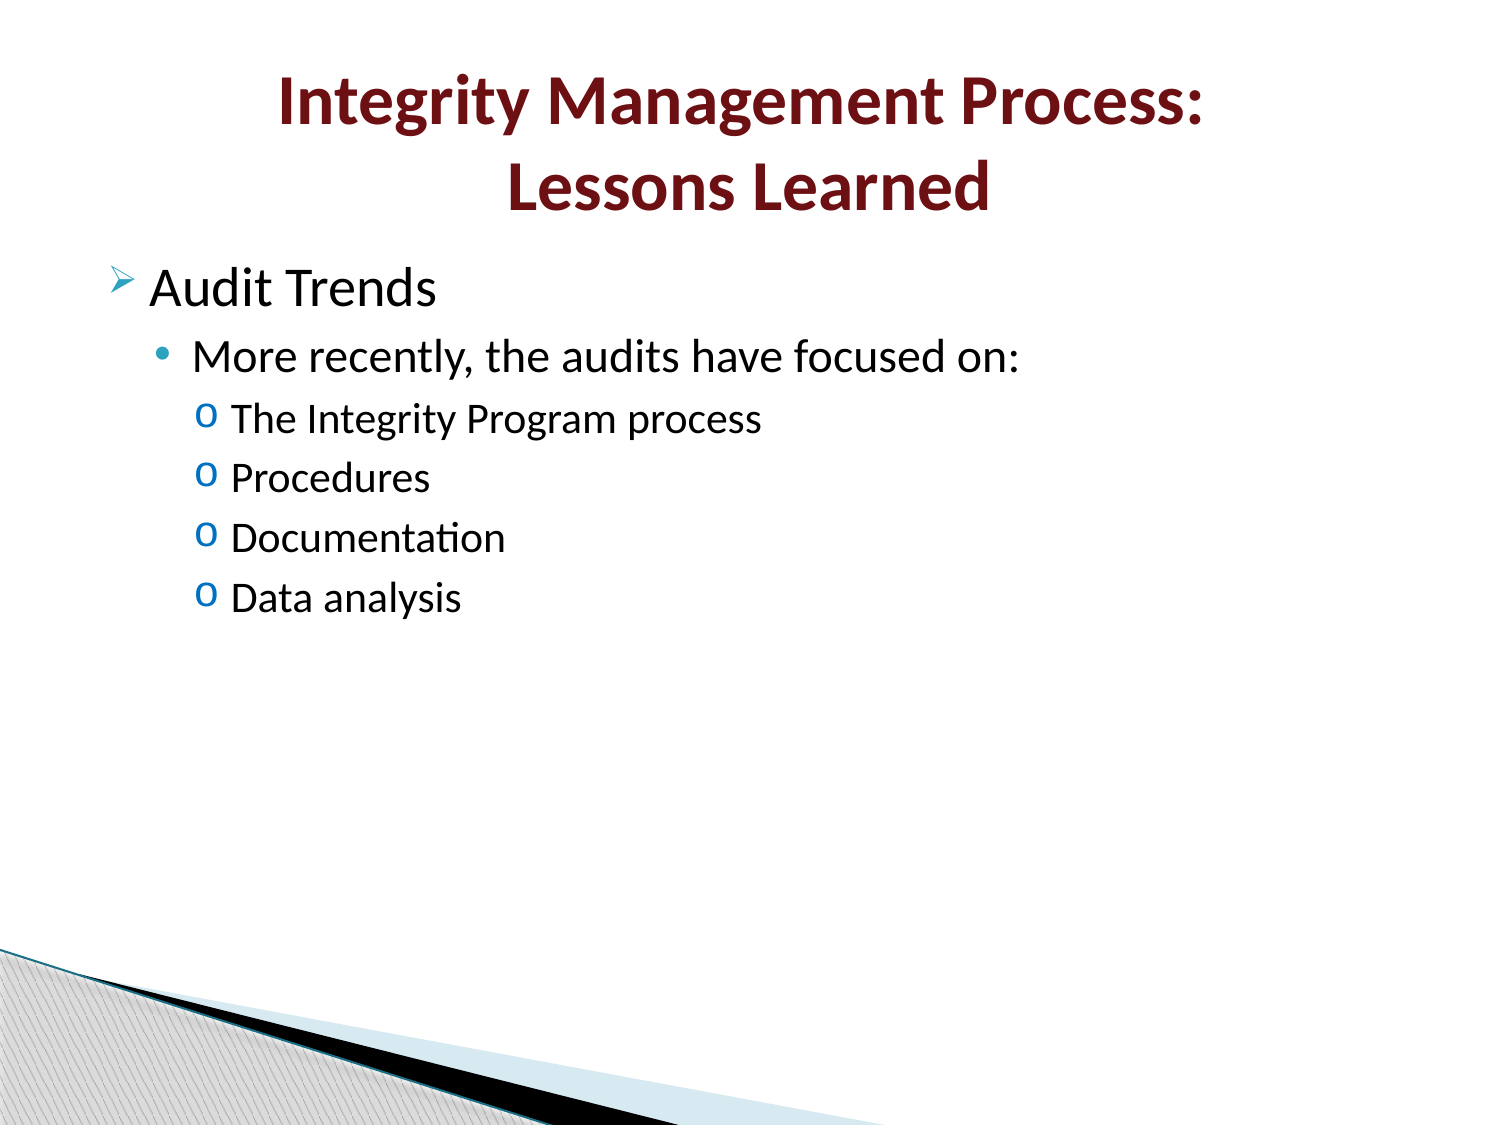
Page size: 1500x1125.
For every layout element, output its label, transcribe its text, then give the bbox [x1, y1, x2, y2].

list Audit Trends More recently, the audits have focused on: The Integrity Program process Procedures Documentation Data analysis [75, 243, 1425, 986]
title Integrity Management Process: Lessons Learned [75, 45, 1425, 233]
